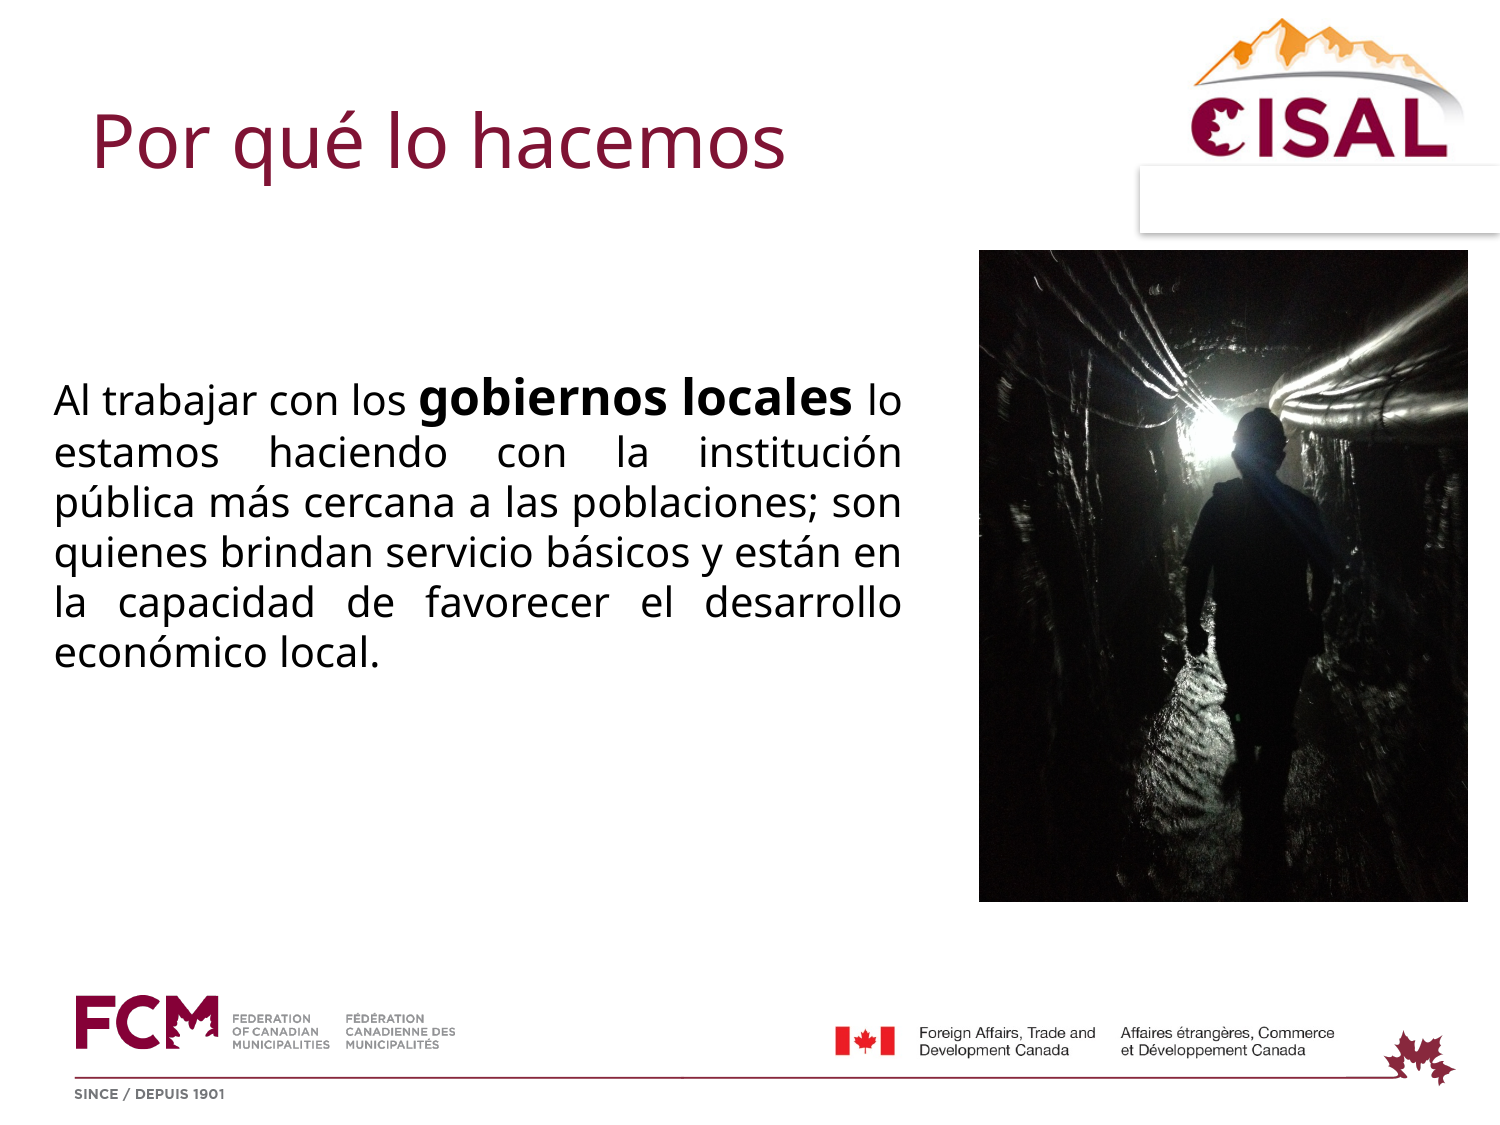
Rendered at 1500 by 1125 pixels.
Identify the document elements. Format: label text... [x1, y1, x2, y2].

picture [979, 250, 1468, 902]
picture [1161, 18, 1500, 166]
picture [65, 995, 1456, 1117]
list Al trabajar con los gobiernos locales lo estamos haciendo con la institución pública más cercana a las poblaciones; son quienes brindan servicio básicos y están en la capacidad de favorecer el desarrollo económico local. [38, 298, 919, 772]
title Por qué lo hacemos [75, 45, 1162, 233]
